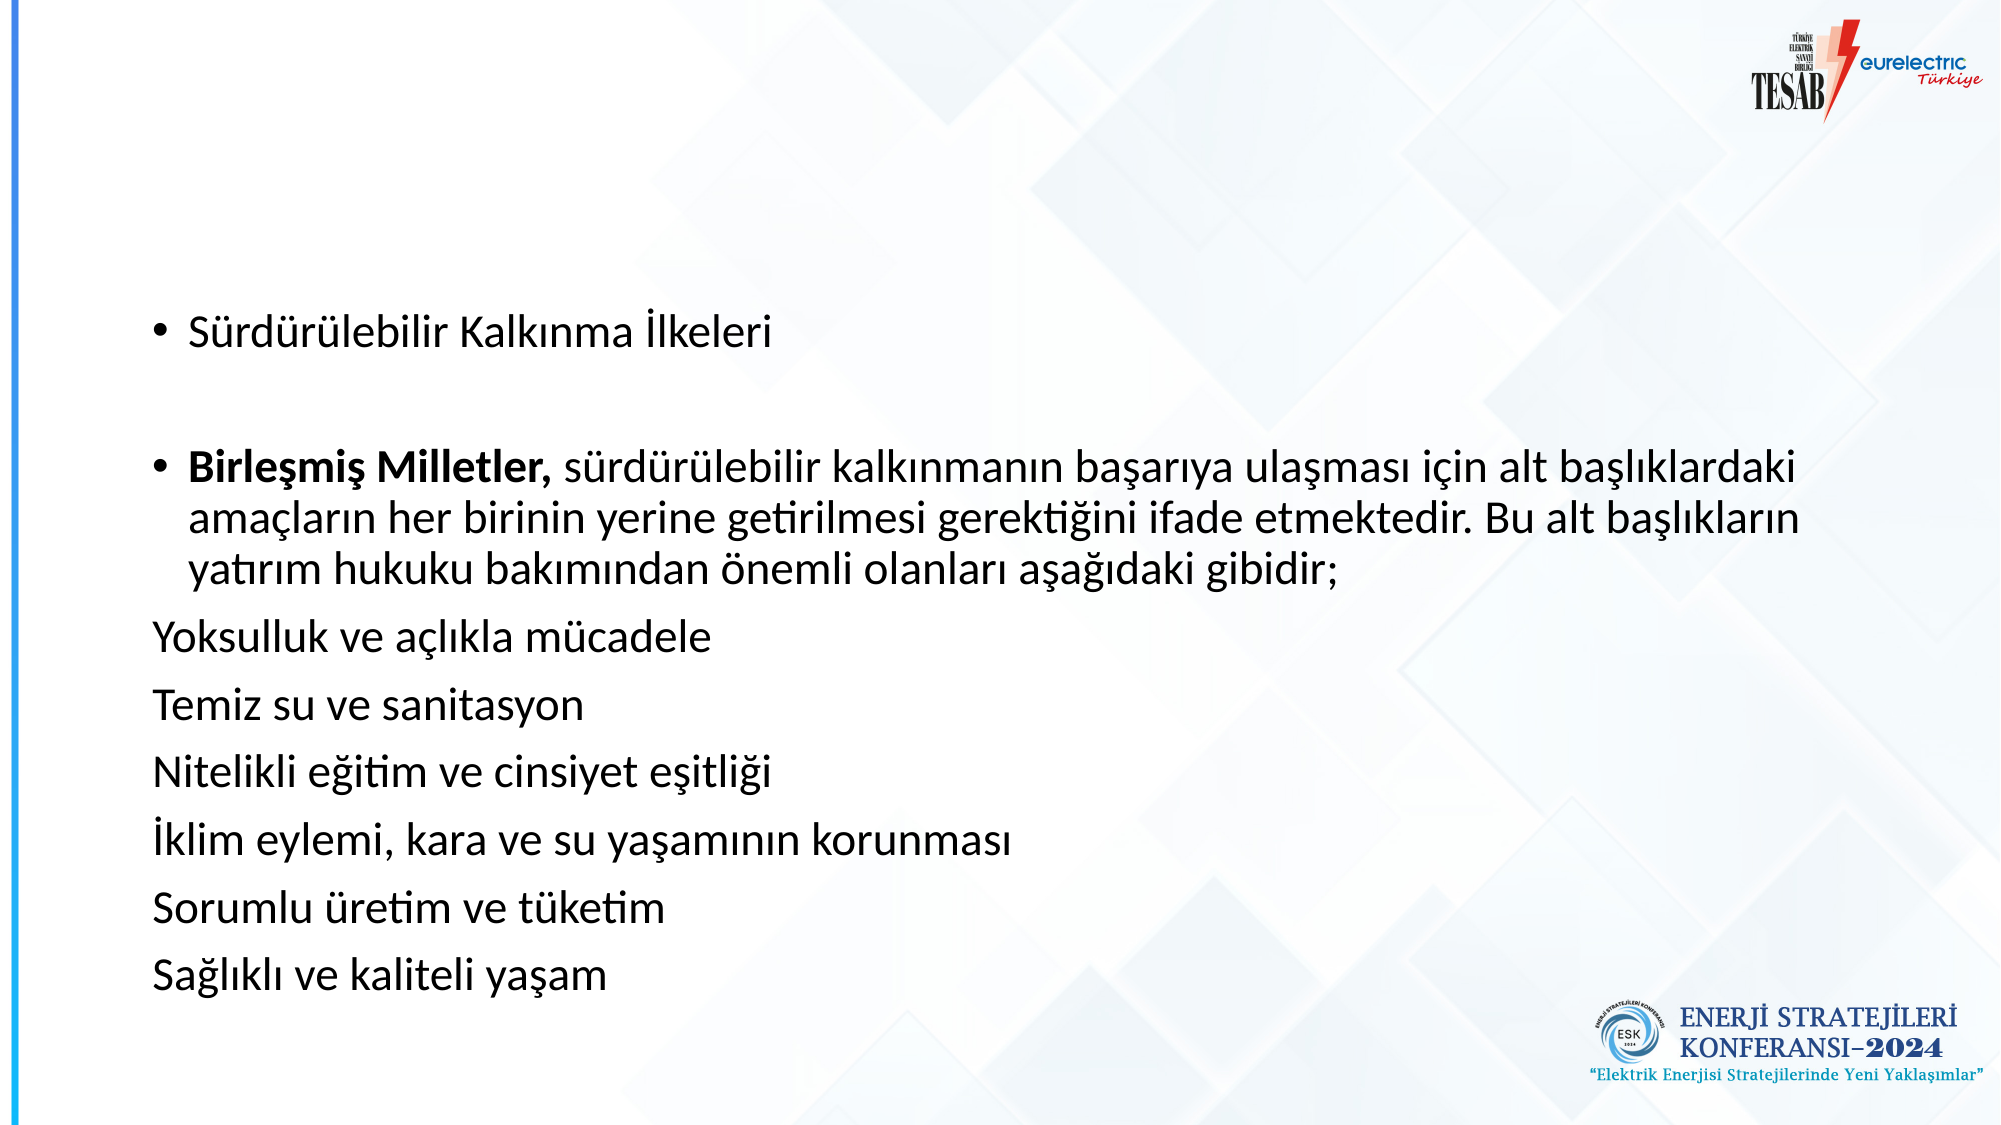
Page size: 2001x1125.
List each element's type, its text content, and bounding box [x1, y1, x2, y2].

picture [0, 0, 2001, 1125]
list Sürdürülebilir Kalkınma İlkeleri Birleşmiş Milletler, sürdürülebilir kalkınmanın başarıya ulaşması için alt başlıklardaki amaçların her birinin yerine getirilmesi gerektiğini ifade etmektedir. Bu alt başlıkların yatırım hukuku bakımından önemli olanları aşağıdaki gibidir; Yoksulluk ve açlıkla mücadele Temiz su ve sanitasyon Nitelikli eğitim ve cinsiyet eşitliği İklim eylemi, kara ve su yaşamının korunması Sorumlu üretim ve tüketim Sağlıklı ve kaliteli yaşam [137, 299, 1863, 1014]
